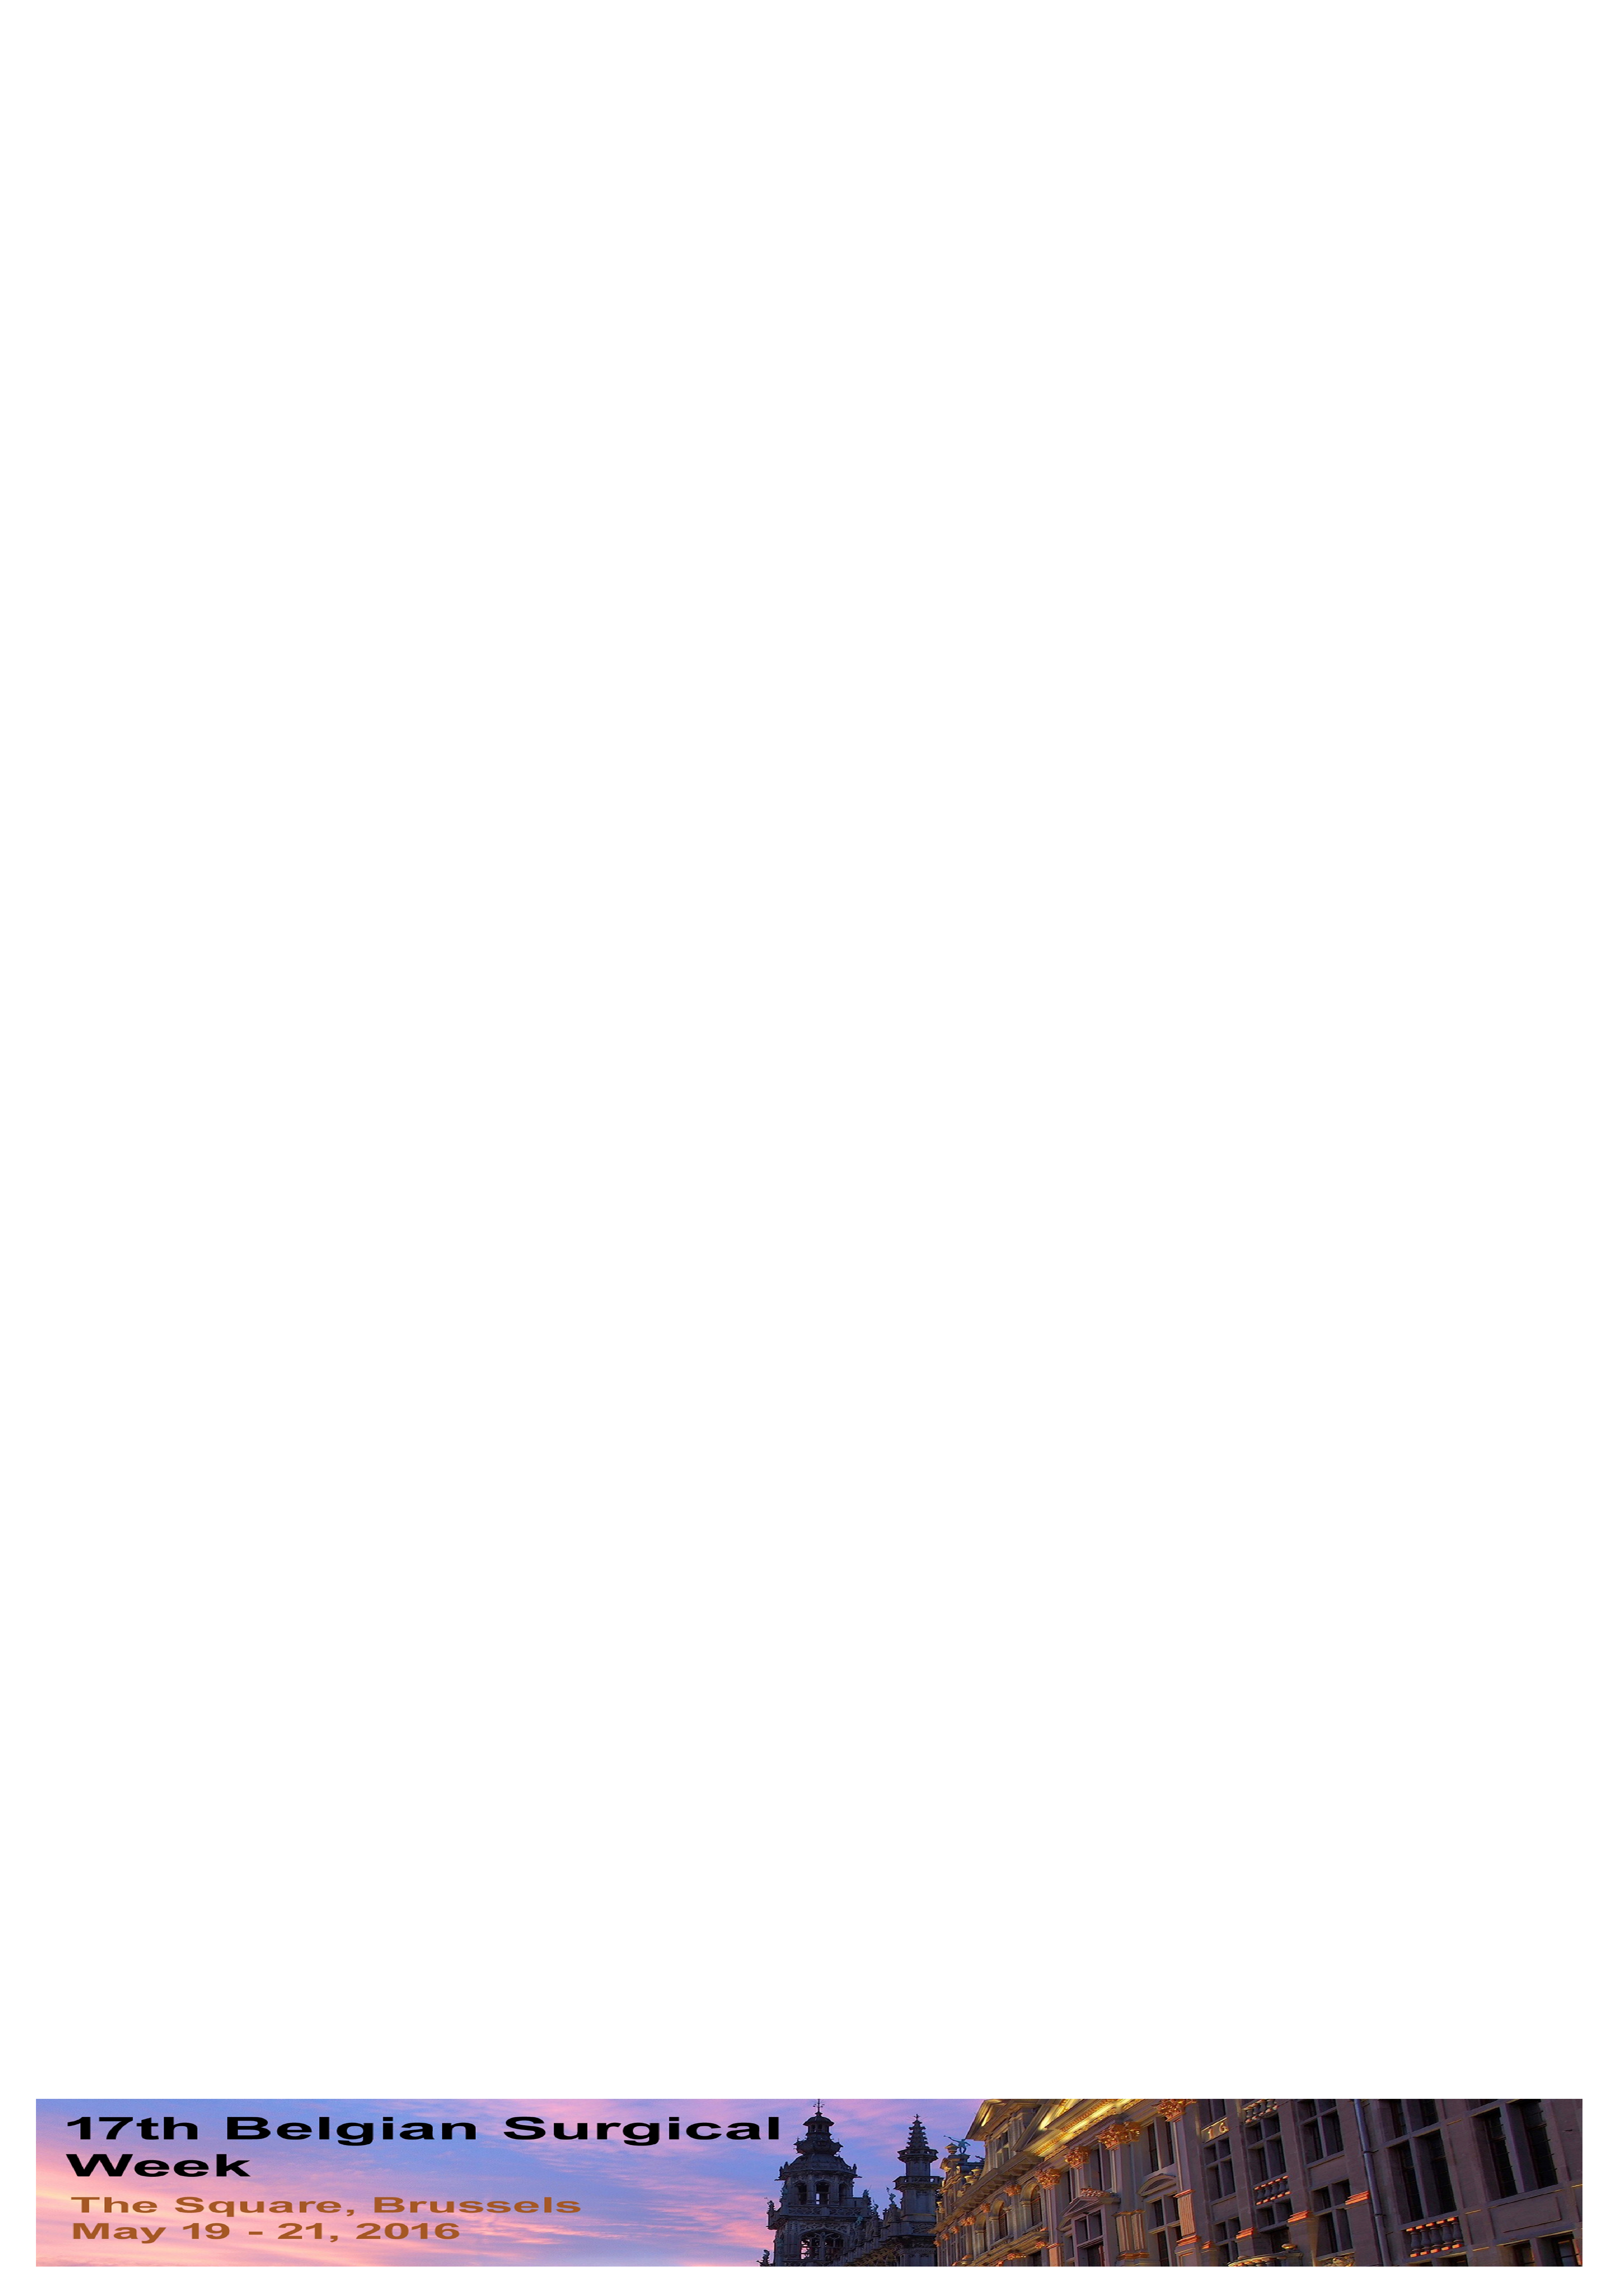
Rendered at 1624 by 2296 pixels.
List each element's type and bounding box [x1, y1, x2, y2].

picture [36, 2099, 1583, 2267]
